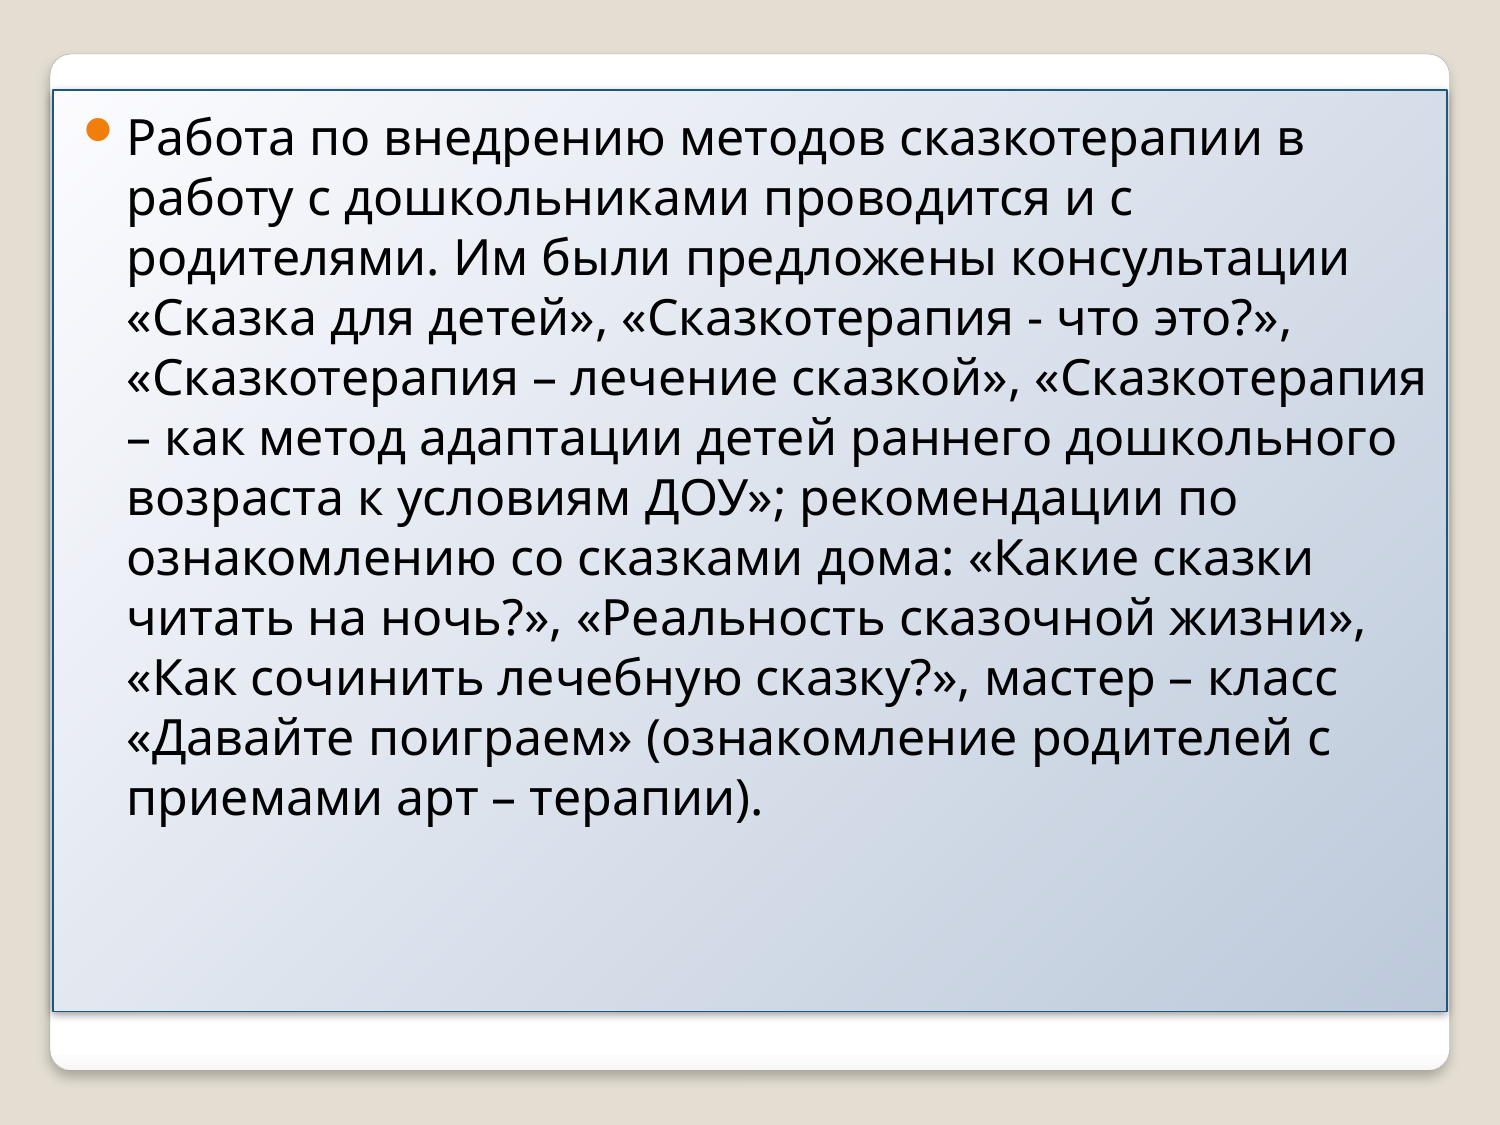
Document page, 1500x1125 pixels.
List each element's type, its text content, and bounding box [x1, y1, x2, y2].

list Работа по внедрению методов сказкотерапии в работу с дошкольниками проводится и с родителями. Им были предложены консультации «Сказка для детей», «Сказкотерапия - что это?», «Сказкотерапия – лечение сказкой», «Сказкотерапия – как метод адаптации детей раннего дошкольного возраста к условиям ДОУ»; рекомендации по ознакомлению со сказками дома: «Какие сказки читать на ночь?», «Реальность сказочной жизни», «Как сочинить лечебную сказку?», мастер – класс «Давайте поиграем» (ознакомление родителей с приемами арт – терапии). [52, 89, 1448, 1012]
